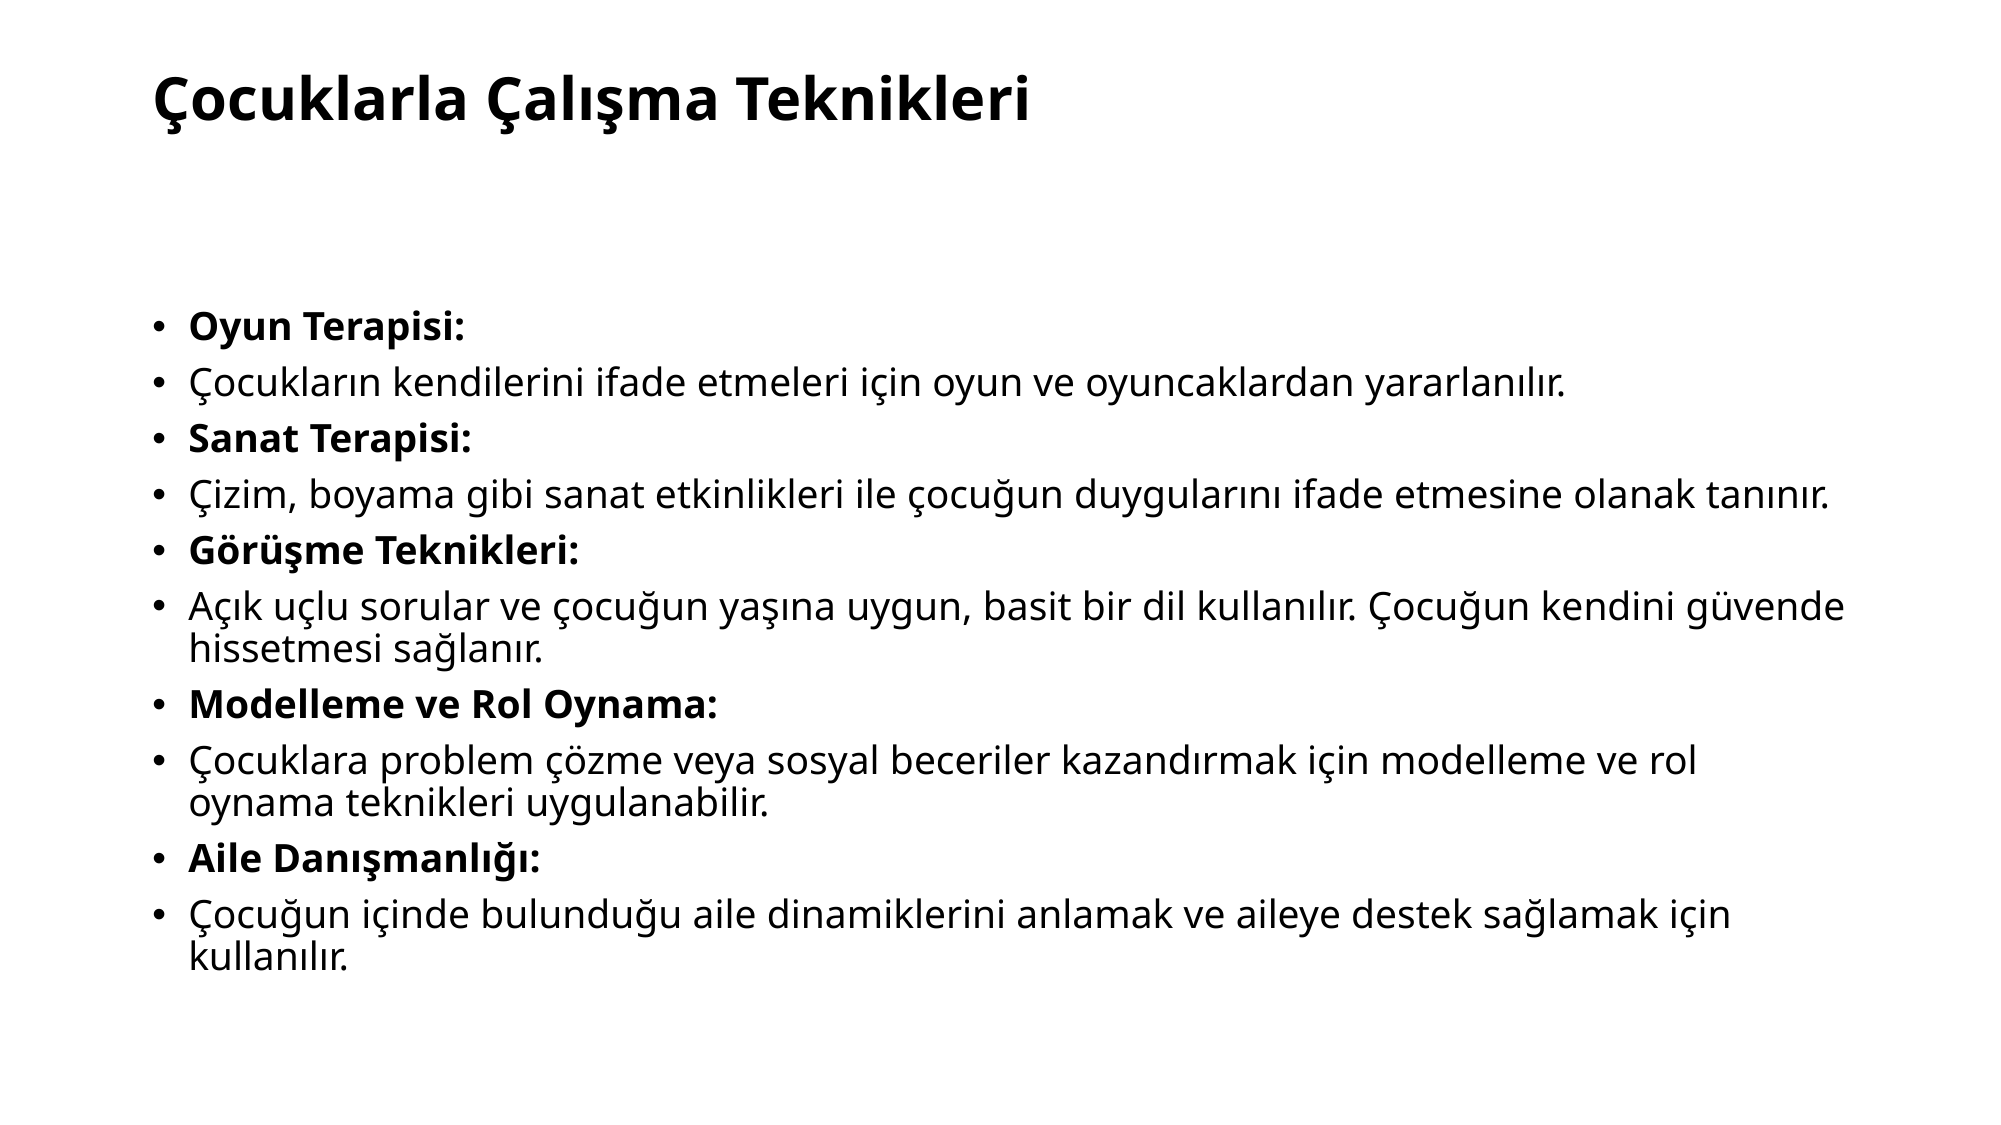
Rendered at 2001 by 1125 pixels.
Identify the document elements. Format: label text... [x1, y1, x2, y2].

title Çocuklarla Çalışma Teknikleri [137, 59, 1863, 278]
list Oyun Terapisi: Çocukların kendilerini ifade etmeleri için oyun ve oyuncaklardan yararlanılır. Sanat Terapisi: Çizim, boyama gibi sanat etkinlikleri ile çocuğun duygularını ifade etmesine olanak tanınır. Görüşme Teknikleri: Açık uçlu sorular ve çocuğun yaşına uygun, basit bir dil kullanılır. Çocuğun kendini güvende hissetmesi sağlanır. Modelleme ve Rol Oynama: Çocuklara problem çözme veya sosyal beceriler kazandırmak için modelleme ve rol oynama teknikleri uygulanabilir. Aile Danışmanlığı: Çocuğun içinde bulunduğu aile dinamiklerini anlamak ve aileye destek sağlamak için kullanılır. [137, 299, 1863, 1014]
